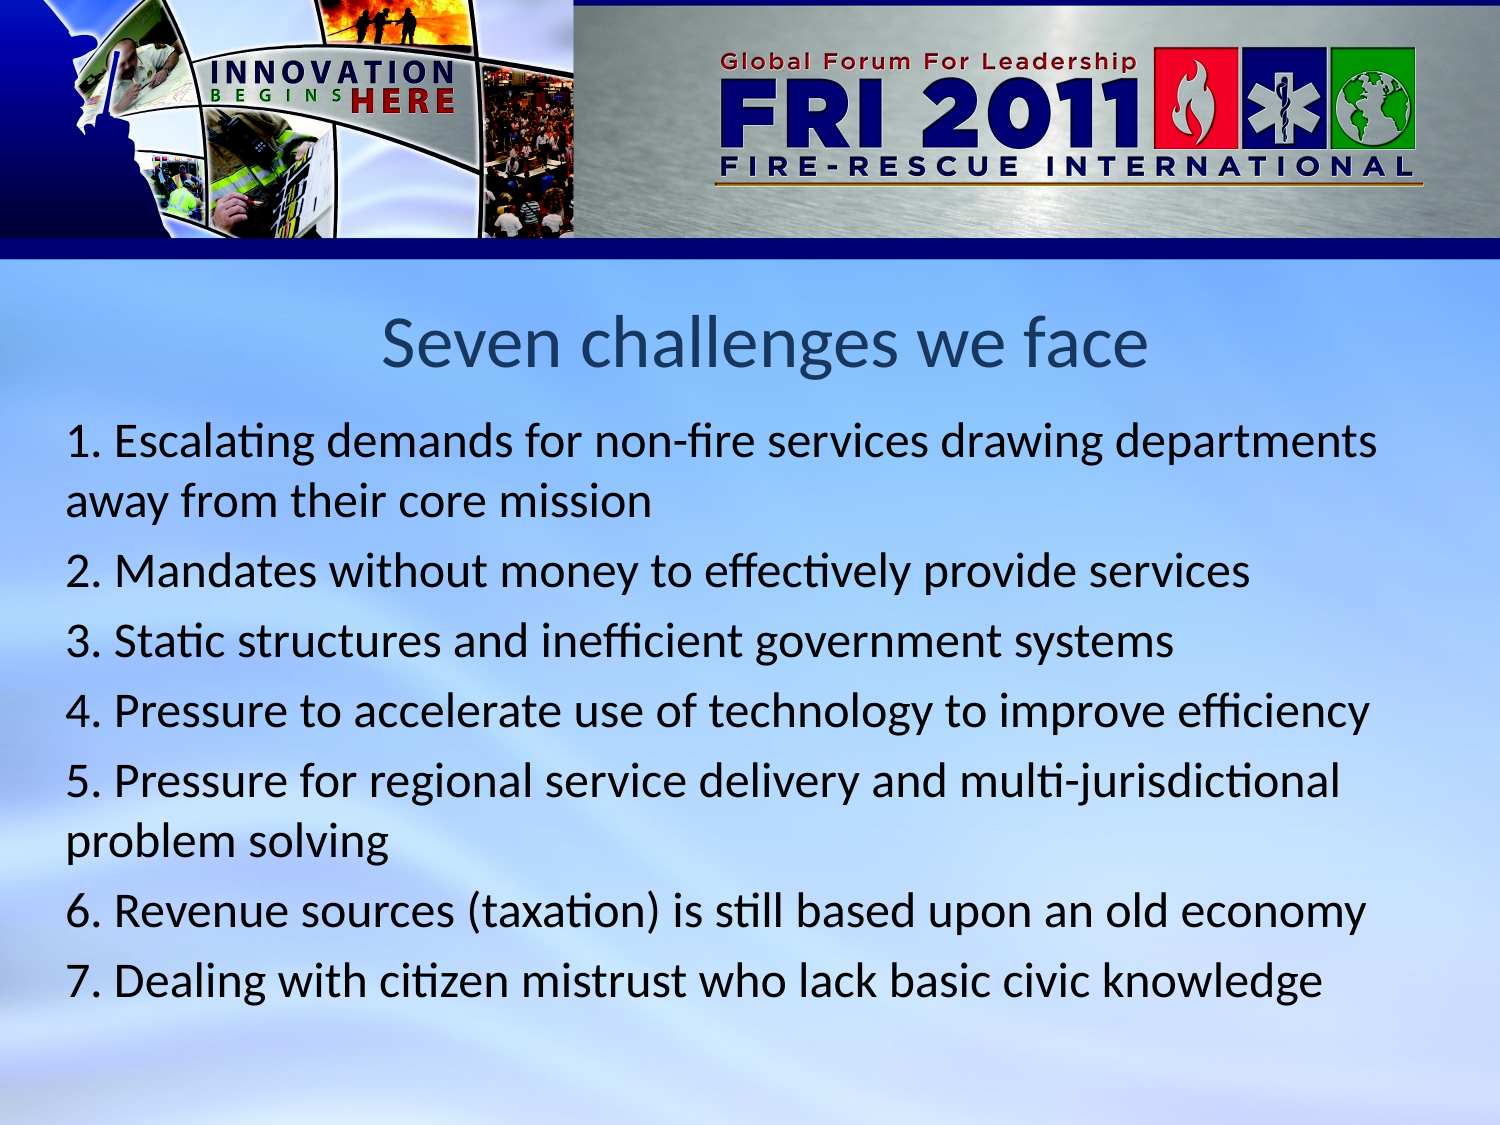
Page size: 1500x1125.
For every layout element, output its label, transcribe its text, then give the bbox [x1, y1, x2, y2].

list 1. Escalating demands for non-fire services drawing departments away from their core mission 2. Mandates without money to effectively provide services 3. Static structures and inefficient government systems 4. Pressure to accelerate use of technology to improve efficiency 5. Pressure for regional service delivery and multi-jurisdictional problem solving 6. Revenue sources (taxation) is still based upon an old economy 7. Dealing with citizen mistrust who lack basic civic knowledge [49, 399, 1488, 1076]
text_box Seven challenges we face [99, 262, 1450, 413]
picture [0, 0, 1500, 1125]
